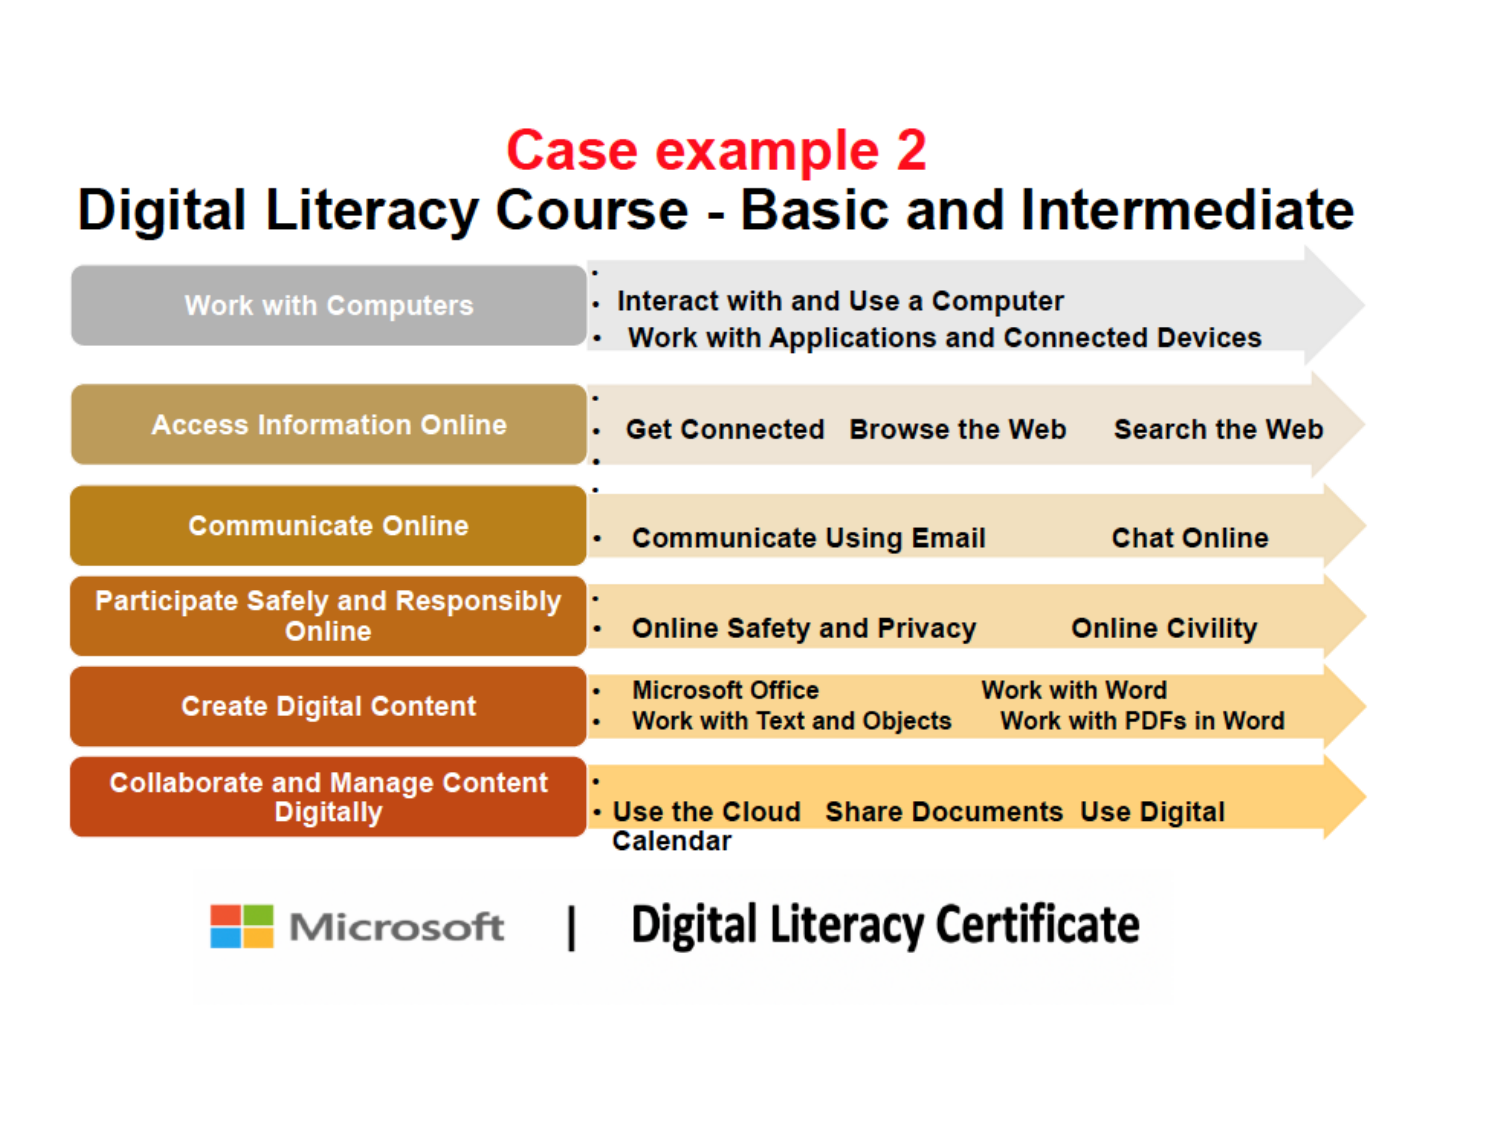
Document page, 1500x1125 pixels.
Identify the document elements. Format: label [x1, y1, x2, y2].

picture [0, 118, 1500, 1005]
